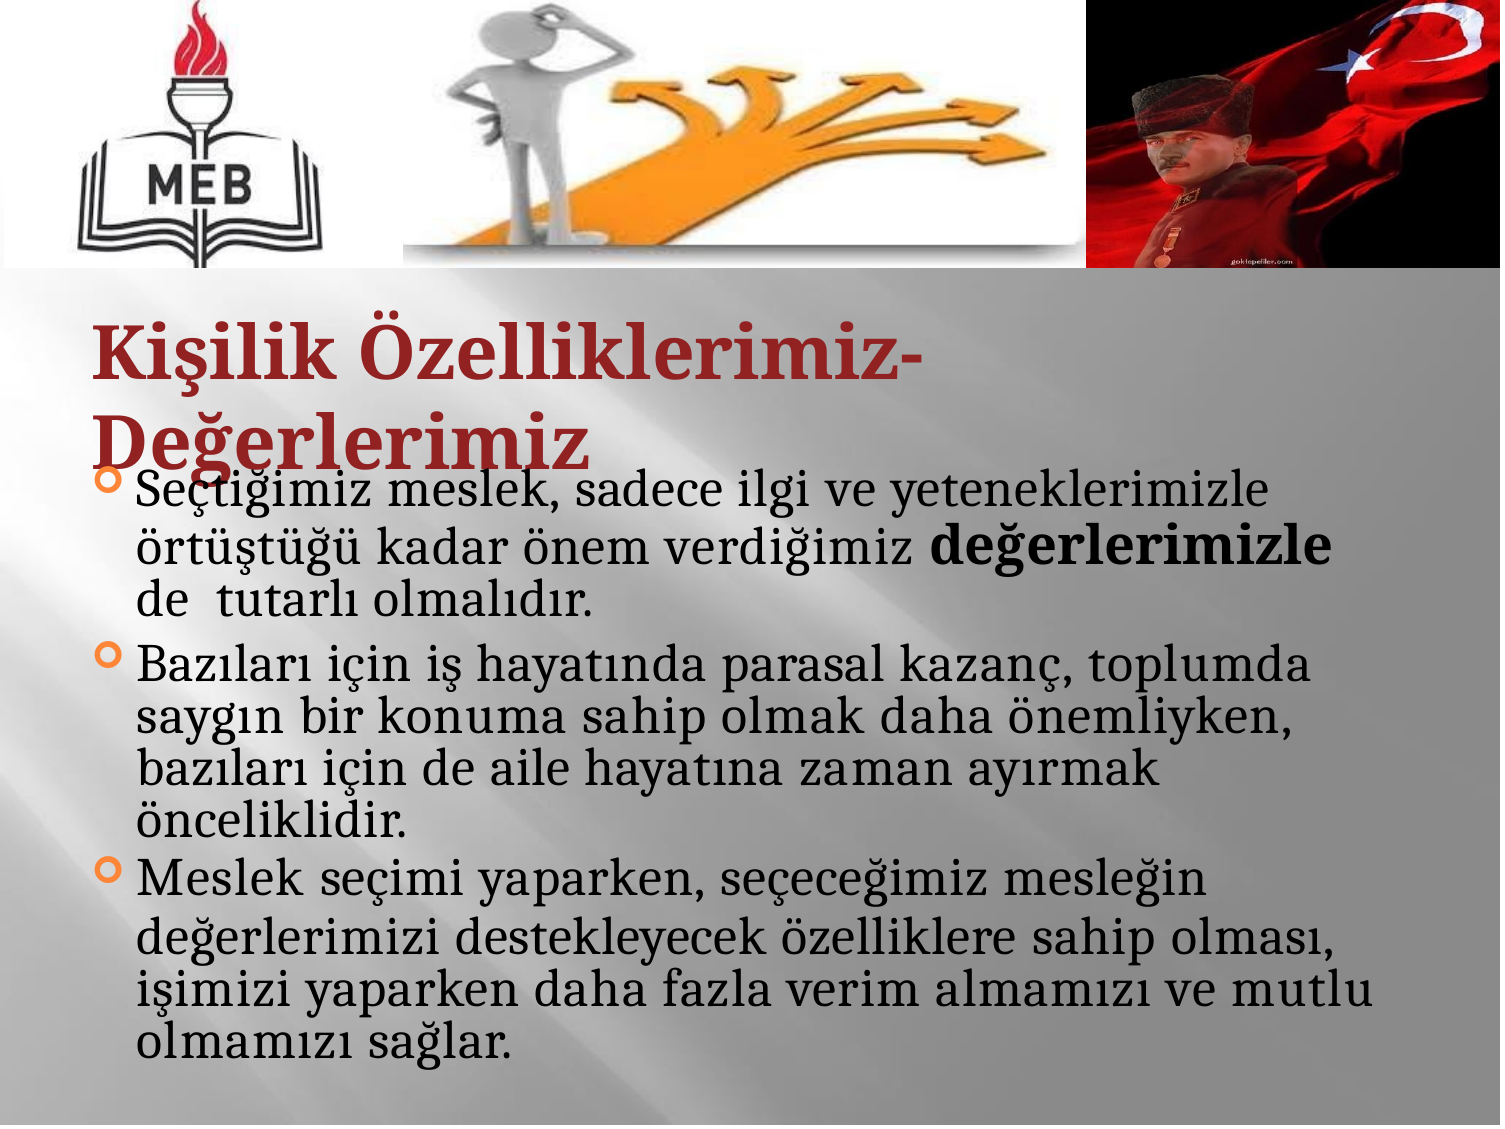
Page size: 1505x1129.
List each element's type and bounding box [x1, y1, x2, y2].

text_box [0, 0, 1501, 1126]
